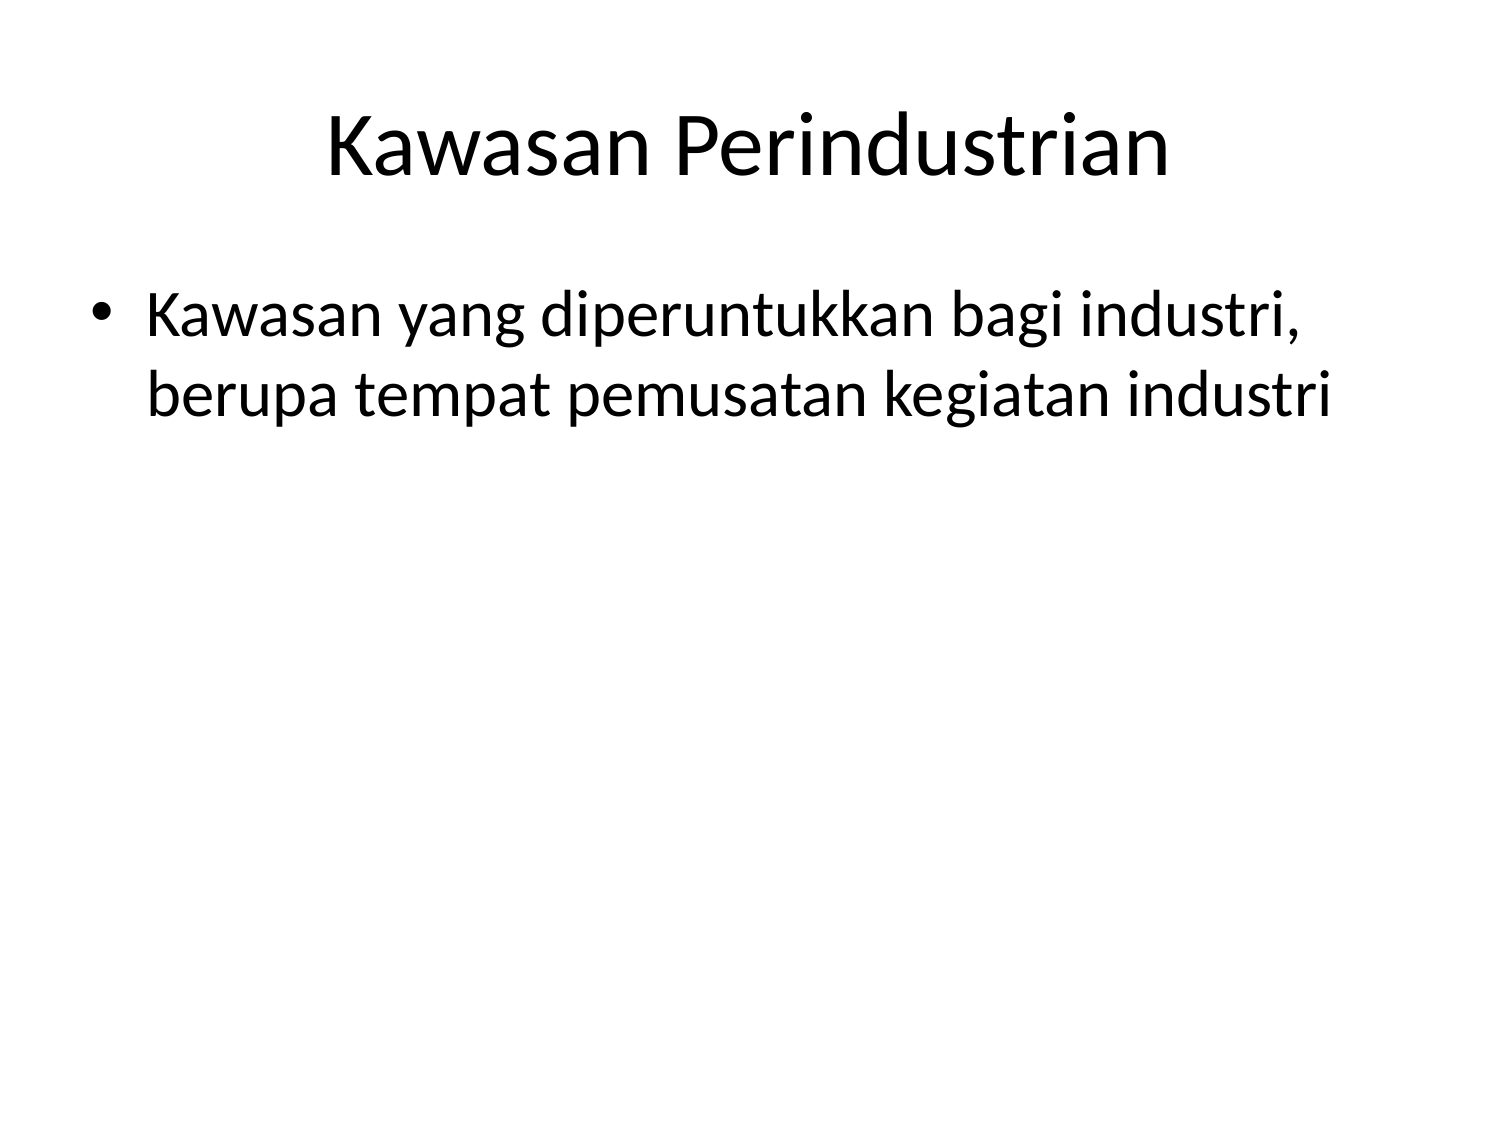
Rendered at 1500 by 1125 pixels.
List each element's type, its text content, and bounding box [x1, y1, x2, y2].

title Kawasan Perindustrian [75, 45, 1425, 233]
list Kawasan yang diperuntukkan bagi industri, berupa tempat pemusatan kegiatan industri [75, 262, 1425, 1005]
